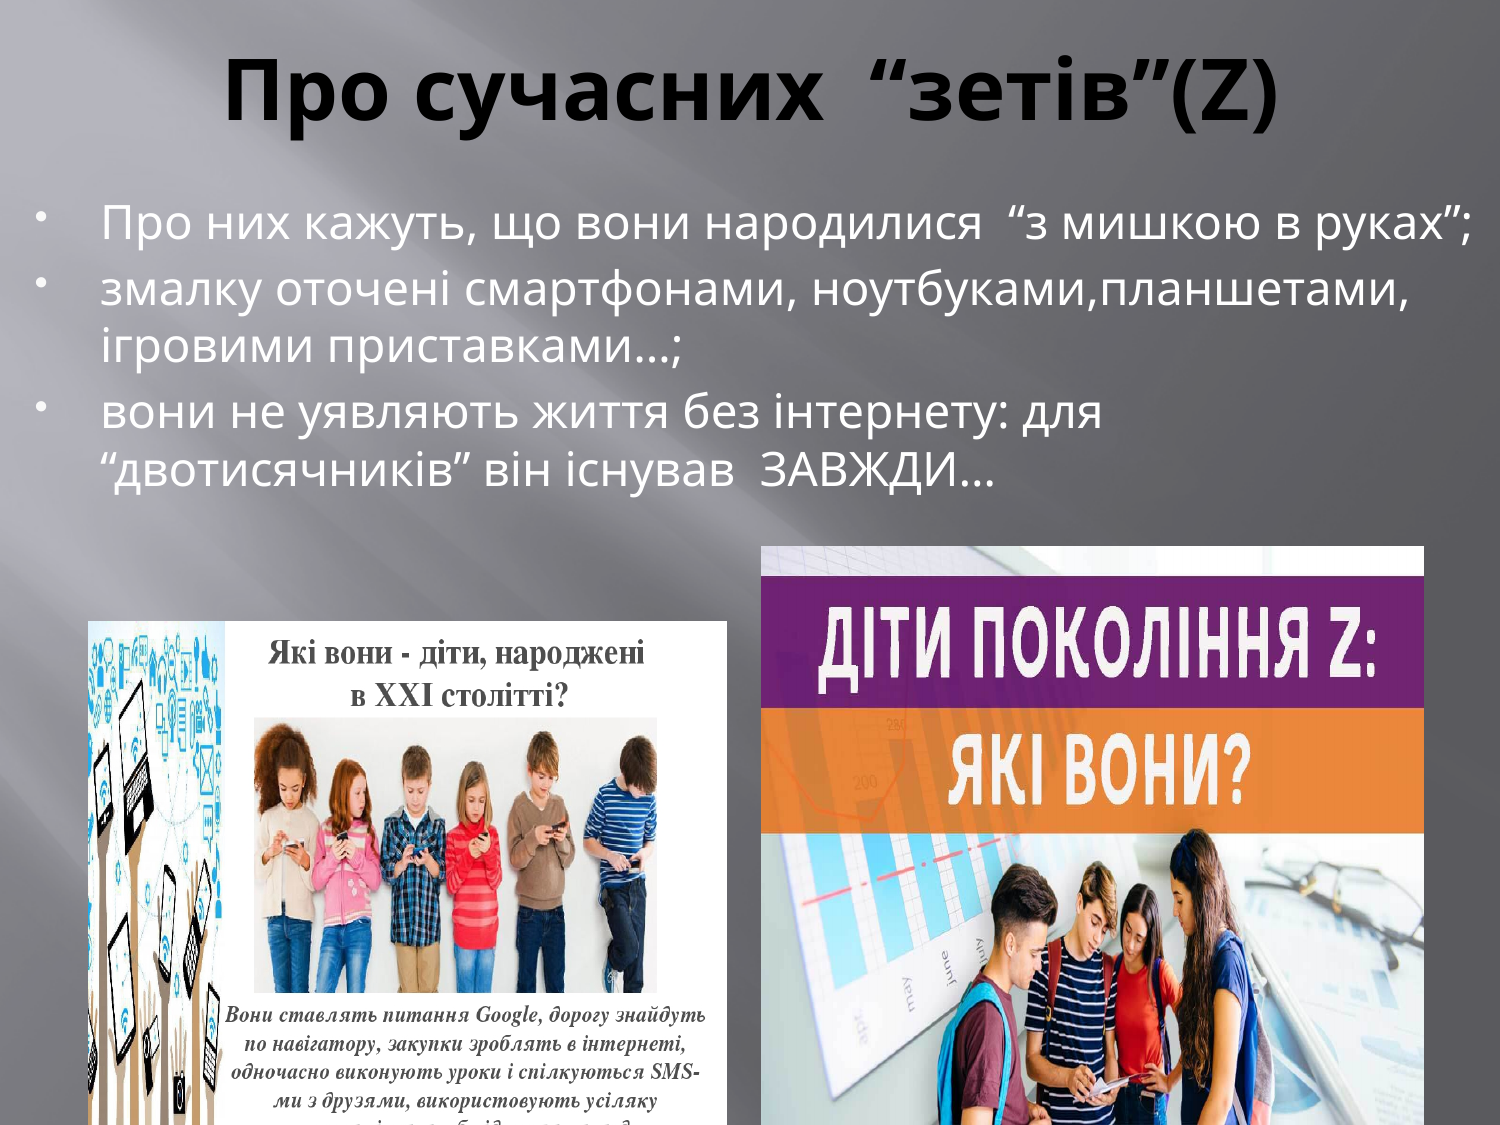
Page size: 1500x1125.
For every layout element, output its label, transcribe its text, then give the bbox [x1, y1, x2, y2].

list Про них кажуть, що вони народилися “з мишкою в руках”; змалку оточені смартфонами, ноутбуками,планшетами, ігровими приставками…; вони не уявляють життя без інтернету: для “двотисячників” він існував ЗАВЖДИ… [0, 184, 1500, 516]
picture [88, 621, 727, 1125]
picture [761, 545, 1424, 1125]
title Про сучасних “зетів”(Z) [29, 0, 1471, 173]
